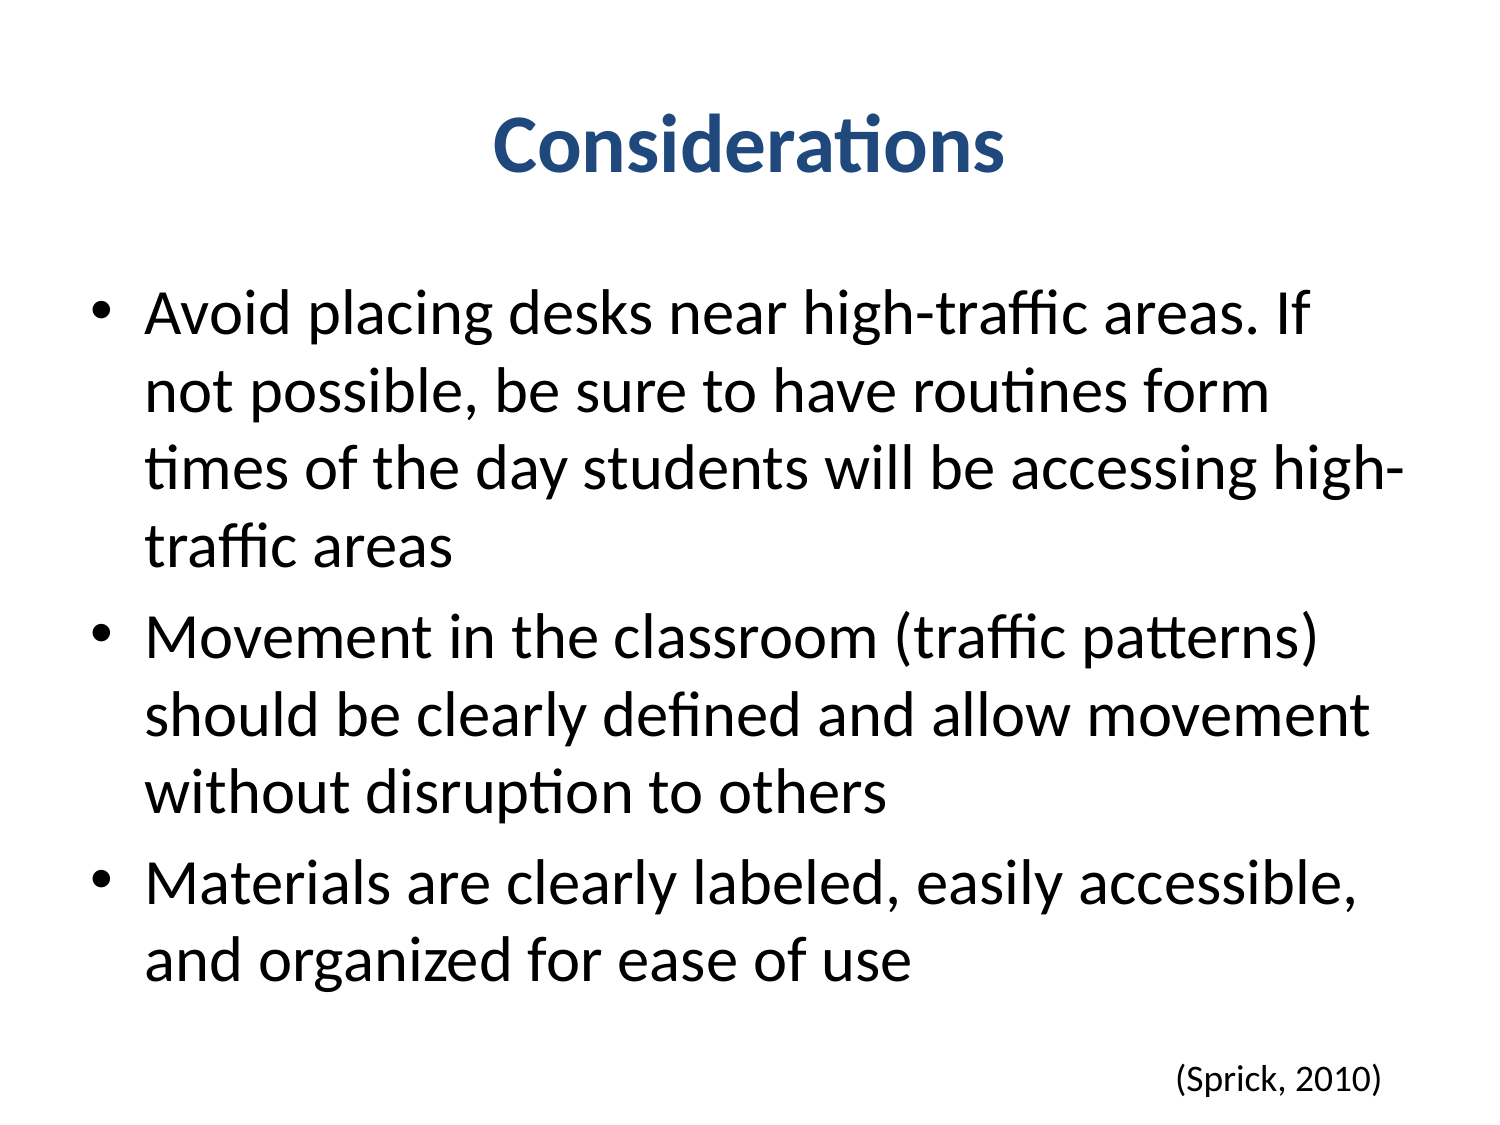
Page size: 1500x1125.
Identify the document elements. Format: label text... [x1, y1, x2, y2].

title Considerations [75, 45, 1425, 233]
list Avoid placing desks near high-traffic areas. If not possible, be sure to have routines form times of the day students will be accessing high-traffic areas Movement in the classroom (traffic patterns) should be clearly defined and allow movement without disruption to others Materials are clearly labeled, easily accessible, and organized for ease of use [75, 262, 1425, 1005]
text_box (Sprick, 2010) [1160, 1046, 1398, 1107]
